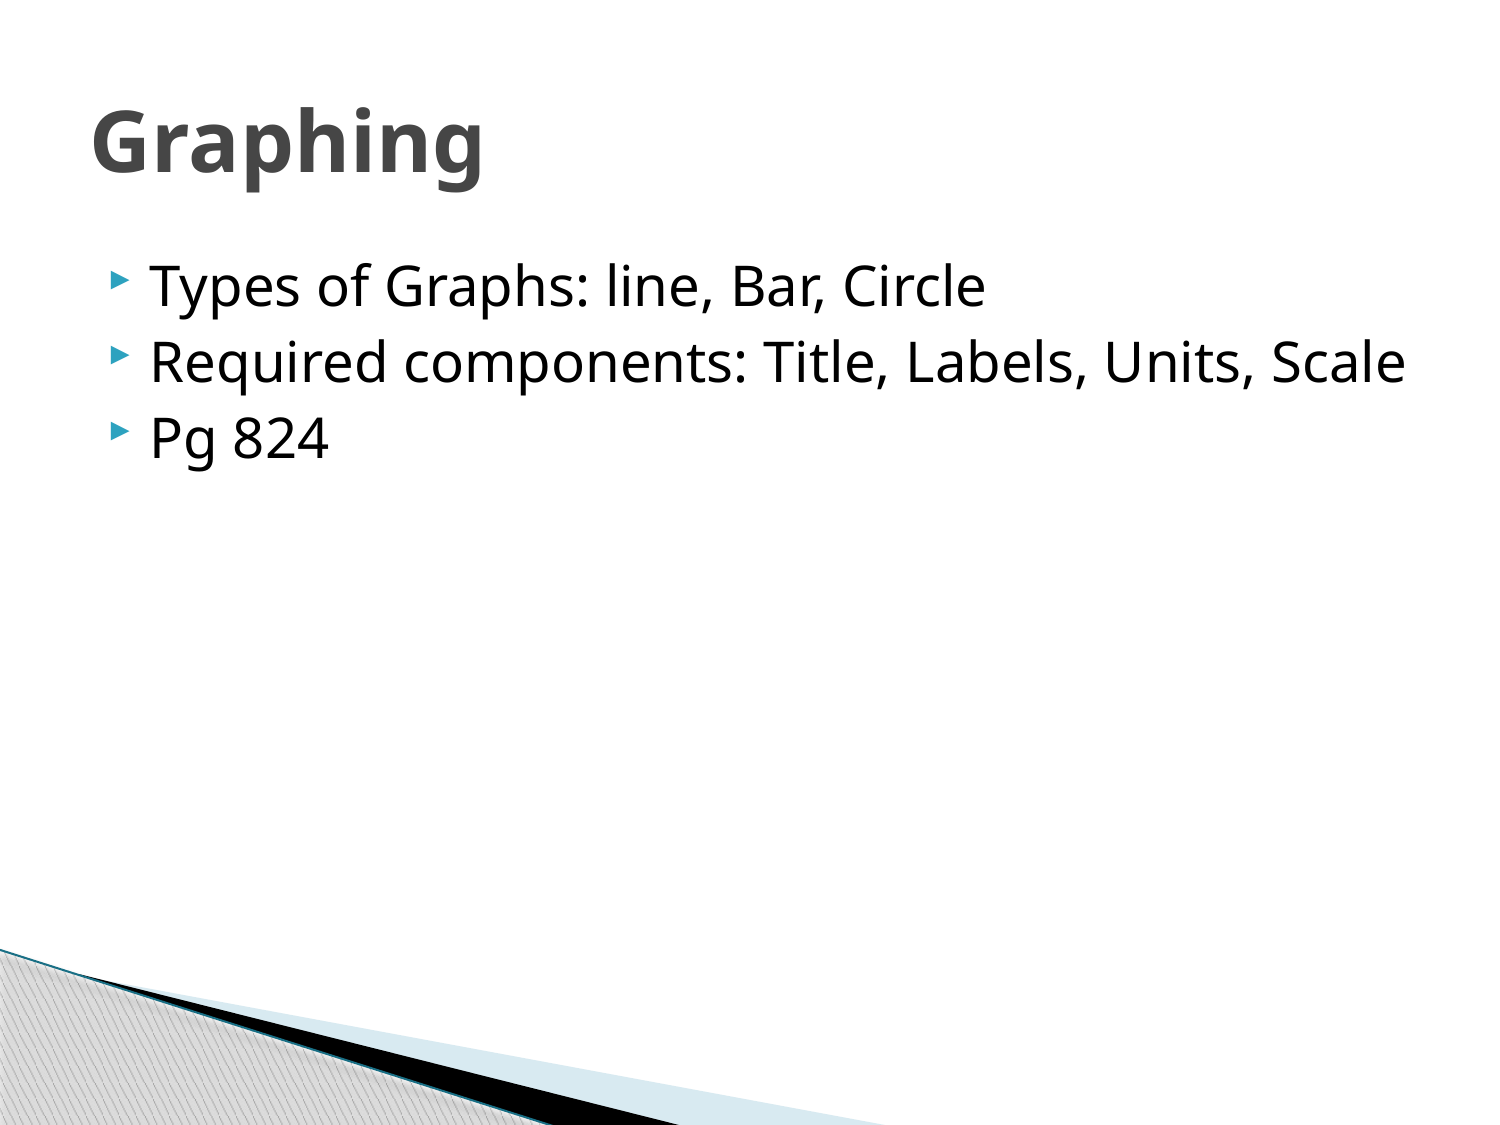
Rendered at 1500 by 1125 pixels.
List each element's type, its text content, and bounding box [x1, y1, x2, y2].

title Graphing [75, 45, 1425, 233]
list Types of Graphs: line, Bar, Circle Required components: Title, Labels, Units, Scale Pg 824 [75, 243, 1425, 986]
